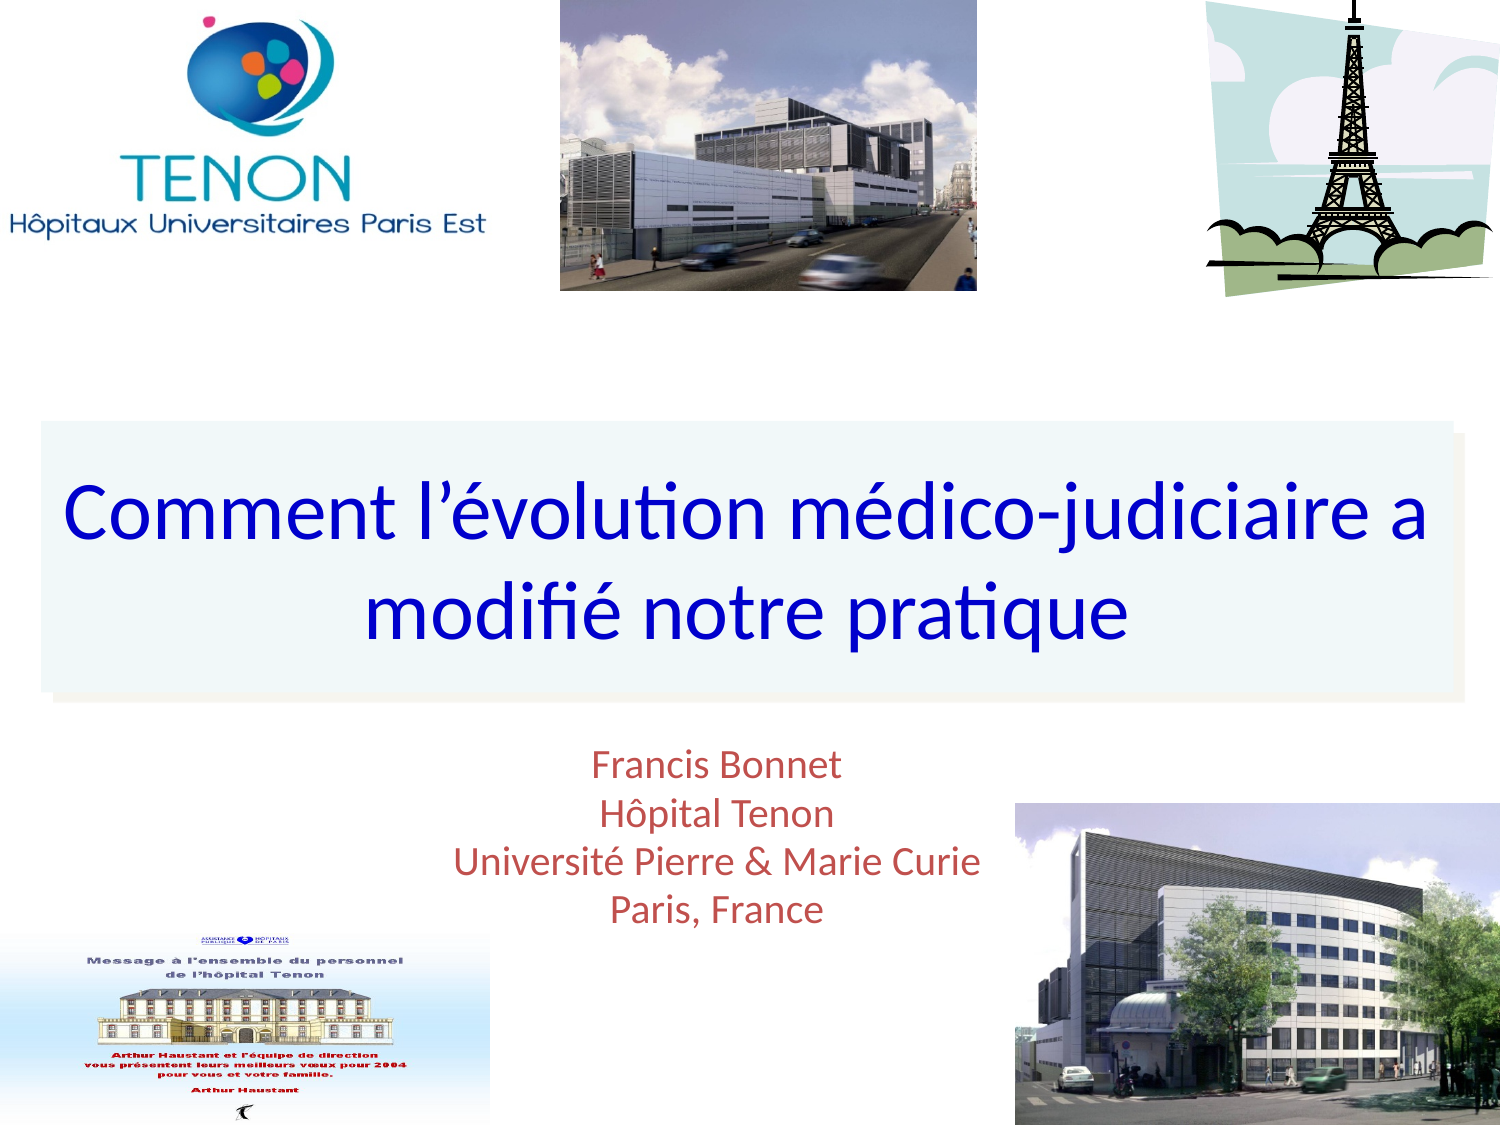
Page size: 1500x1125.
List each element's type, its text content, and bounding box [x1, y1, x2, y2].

picture [560, 0, 977, 292]
picture [1205, 0, 1500, 298]
picture [0, 0, 497, 261]
subtitle Francis Bonnet Hôpital Tenon Université Pierre & Marie Curie Paris, France [159, 739, 1275, 977]
picture [1015, 803, 1500, 1125]
title Comment l’évolution médico-judiciaire a modifié notre pratique [41, 420, 1454, 693]
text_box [0, 932, 490, 1125]
